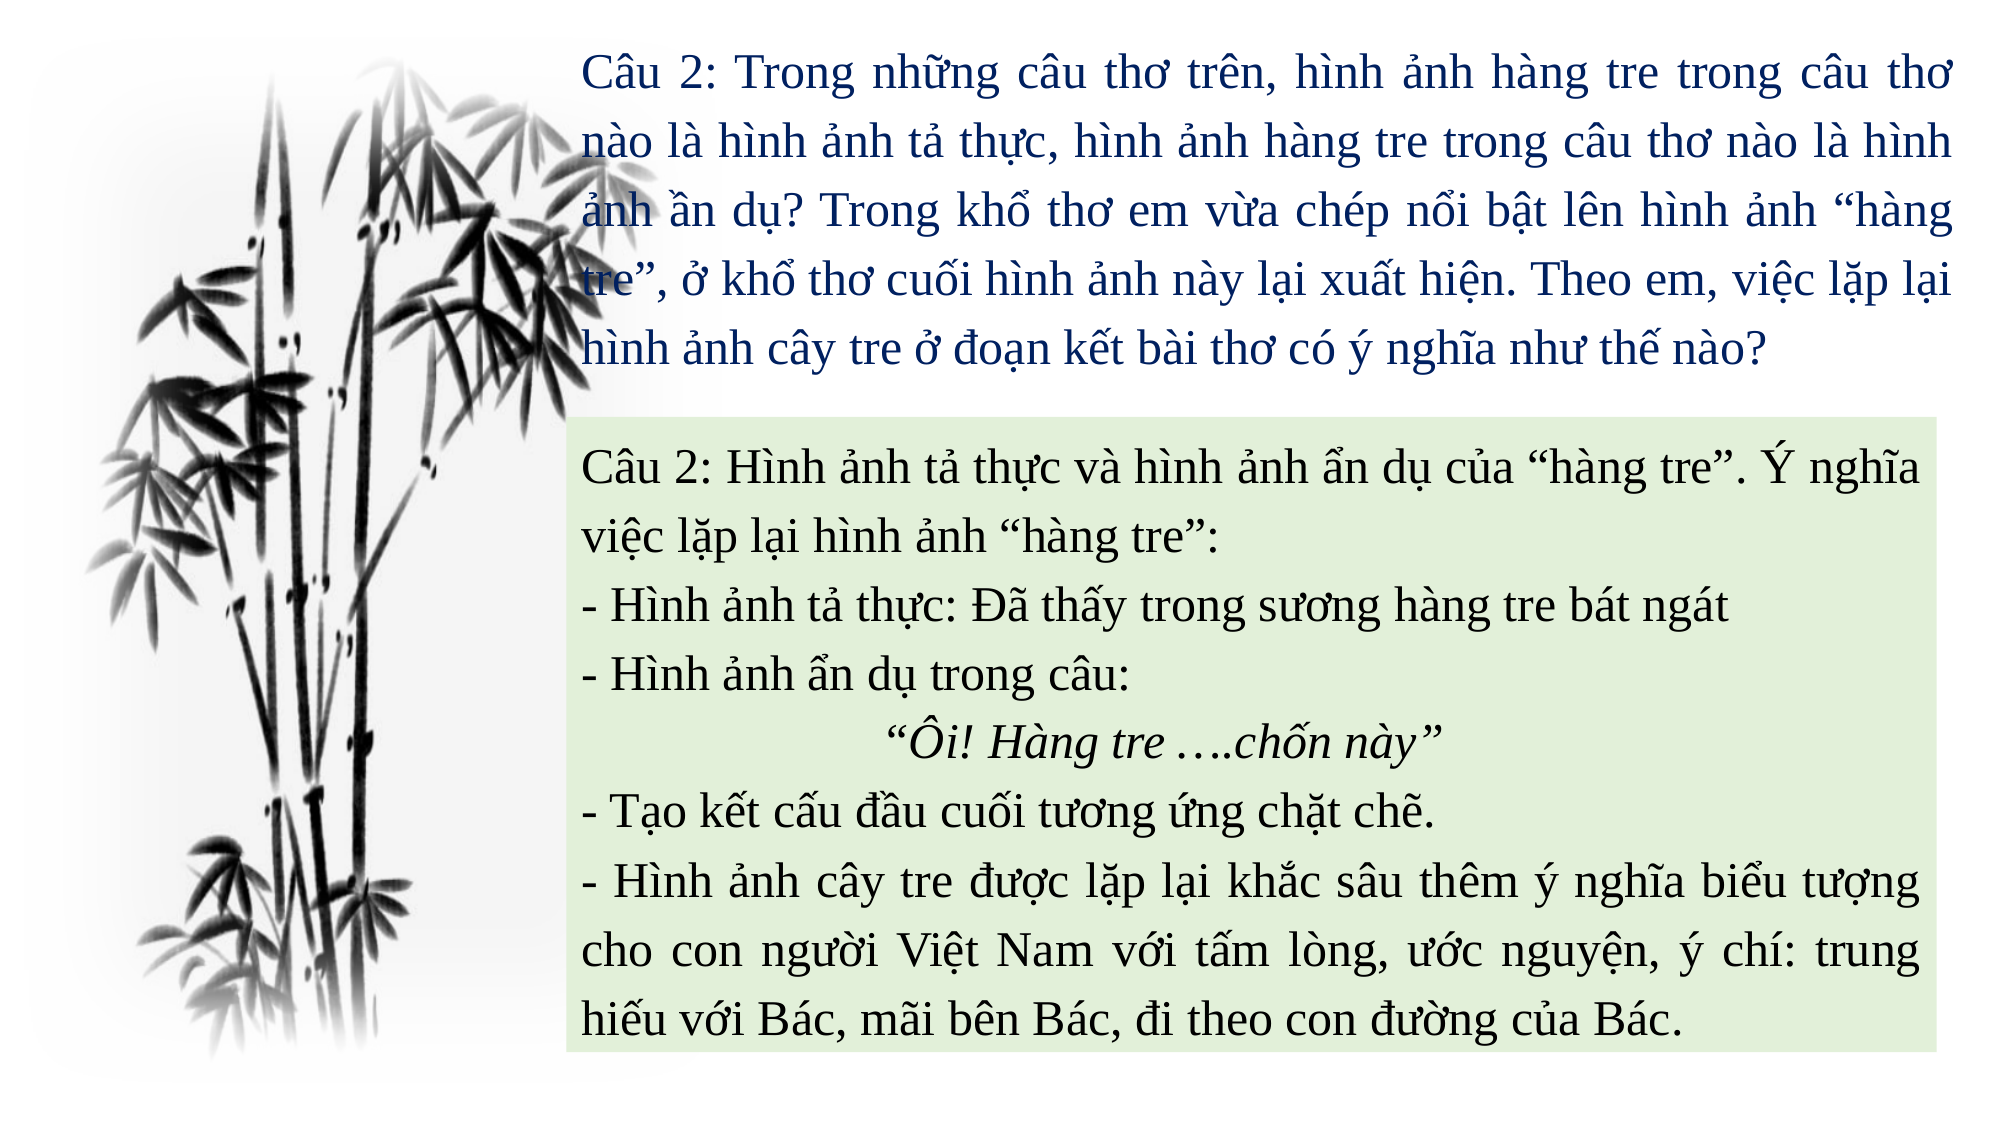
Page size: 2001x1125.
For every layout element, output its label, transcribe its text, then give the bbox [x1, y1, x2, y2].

picture [17, 30, 730, 1090]
text_box Câu 2: Trong những câu thơ trên, hình ảnh hàng tre trong câu thơ nào là hình ảnh tả thực, hình ảnh hàng tre trong câu thơ nào là hình ảnh ần dụ? Trong khổ thơ em vừa chép nổi bật lên hình ảnh “hàng tre”, ở khổ thơ cuối hình ảnh này lại xuất hiện. Theo em, việc lặp lại hình ảnh cây tre ở đoạn kết bài thơ có ý nghĩa như thế nào? [566, 22, 1969, 382]
text_box Câu 2: Hình ảnh tả thực và hình ảnh ẩn dụ của “hàng tre”. Ý nghĩa việc lặp lại hình ảnh “hàng tre”: - Hình ảnh tả thực: Đã thấy trong sương hàng tre bát ngát - Hình ảnh ẩn dụ trong câu: “Ôi! Hàng tre ….chốn này” - Tạo kết cấu đầu cuối tương ứng chặt chẽ. - Hình ảnh cây tre được lặp lại khắc sâu thêm ý nghĩa biểu tượng cho con người Việt Nam với tấm lòng, ước nguyện, ý chí: trung hiếu với Bác, mãi bên Bác, đi theo con đường của Bác. [730, 416, 1937, 1053]
